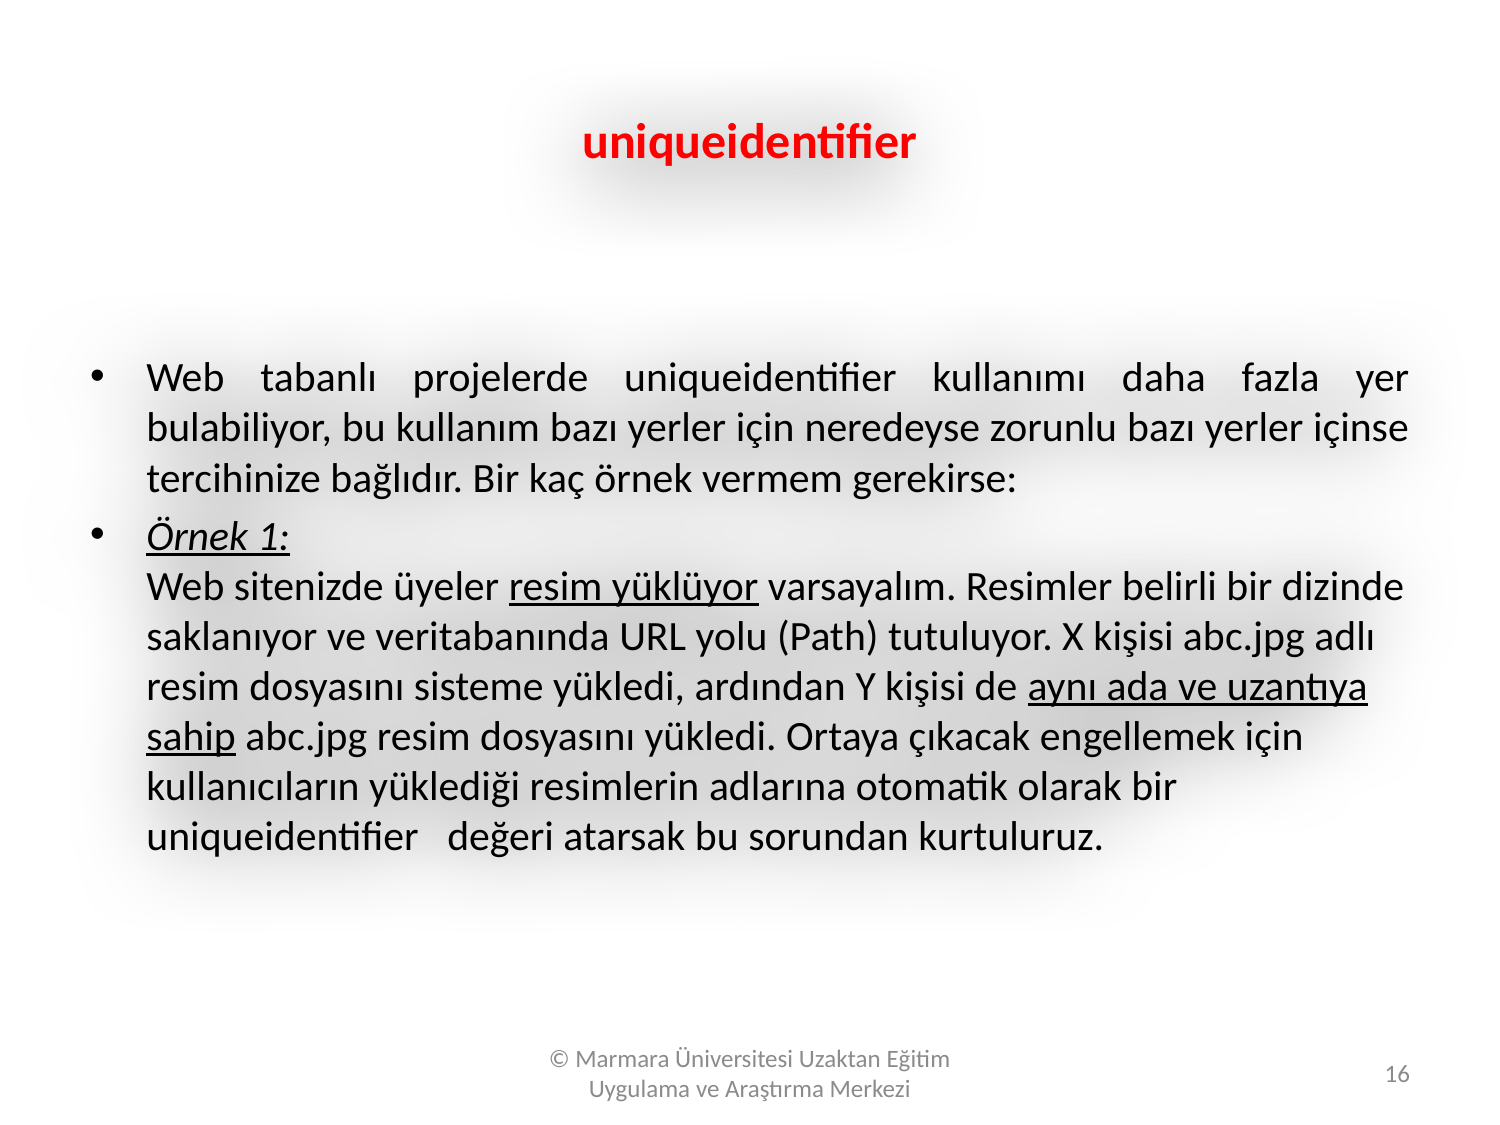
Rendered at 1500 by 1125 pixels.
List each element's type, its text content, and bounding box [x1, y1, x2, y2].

title uniqueidentifier [75, 45, 1425, 218]
footer © Marmara Üniversitesi Uzaktan Eğitim Uygulama ve Araştırma Merkezi [512, 1042, 988, 1103]
slide_number 16 [1074, 1042, 1425, 1103]
list Web tabanlı projelerde uniqueidentifier kullanımı daha fazla yer bulabiliyor, bu kullanım bazı yerler için neredeyse zorunlu bazı yerler içinse tercihinize bağlıdır. Bir kaç örnek vermem gerekirse: Örnek 1: Web sitenizde üyeler resim yüklüyor varsayalım. Resimler belirli bir dizinde saklanıyor ve veritabanında URL yolu (Path) tutuluyor. X kişisi abc.jpg adlı resim dosyasını sisteme yükledi, ardından Y kişisi de aynı ada ve uzantıya sahip abc.jpg resim dosyasını yükledi. Ortaya çıkacak engellemek için kullanıcıların yüklediği resimlerin adlarına otomatik olarak bir uniqueidentifier değeri atarsak bu sorundan kurtuluruz. [75, 262, 1425, 1005]
